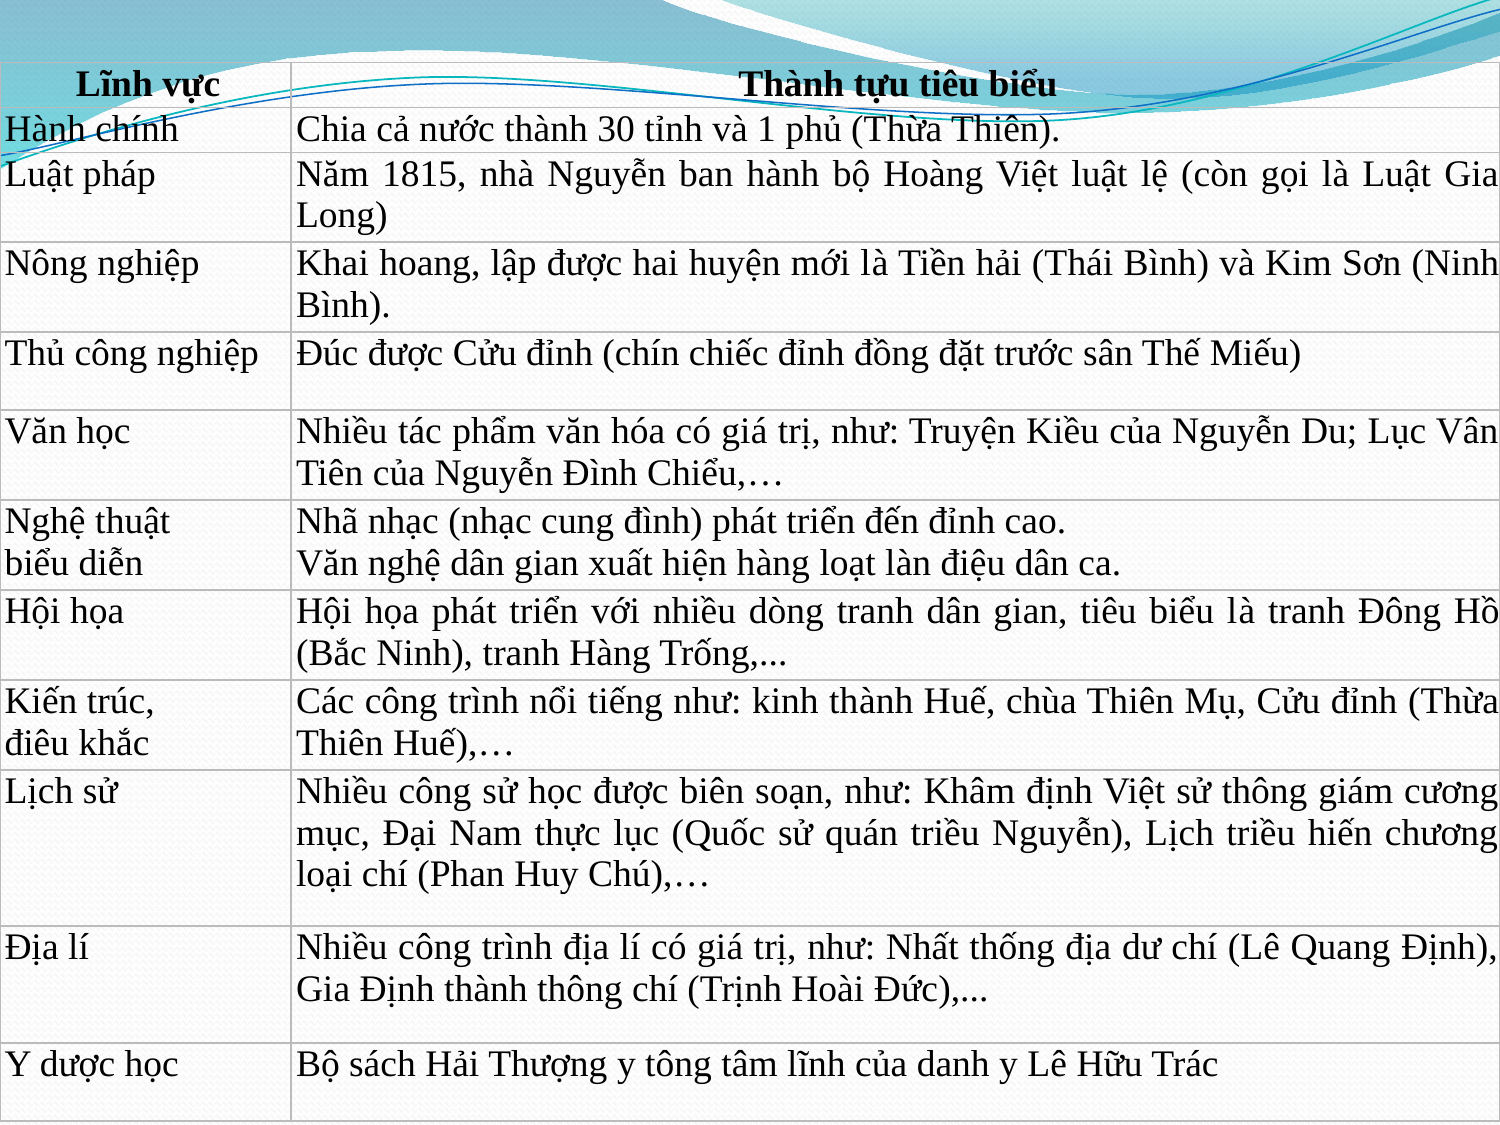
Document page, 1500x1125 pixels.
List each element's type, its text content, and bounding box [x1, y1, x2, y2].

table_cell Luật pháp [1, 153, 290, 241]
table_cell Nông nghiệp [1, 243, 290, 331]
table_cell Kiến trúc, điêu khắc [1, 681, 290, 769]
table_cell Hành chính [1, 108, 290, 152]
table_cell Địa lí [1, 927, 290, 1042]
table_cell Nhiều tác phẩm văn hóa có giá trị, như: Truyện Kiều của Nguyễn Du; Lục Vân Tiên của Nguyễn Đình Chiểu,… [292, 411, 1499, 499]
table_cell Lịch sử [1, 771, 290, 925]
table_cell Đúc được Cửu đỉnh (chín chiếc đỉnh đồng đặt trước sân Thế Miếu) [292, 333, 1499, 409]
table_cell Nhiều công trình địa lí có giá trị, như: Nhất thống địa dư chí (Lê Quang Định), Gia Định thành thông chí (Trịnh Hoài Đức),... [292, 927, 1499, 1042]
table_cell Hội họa [1, 591, 290, 679]
table_cell Nhã nhạc (nhạc cung đình) phát triển đến đỉnh cao. Văn nghệ dân gian xuất hiện hàng loạt làn điệu dân ca. [292, 501, 1499, 589]
table_cell Nghệ thuật biểu diễn [1, 501, 290, 589]
table_cell Hội họa phát triển với nhiều dòng tranh dân gian, tiêu biểu là tranh Đông Hồ (Bắc Ninh), tranh Hàng Trống,... [292, 591, 1499, 679]
table_cell Thủ công nghiệp [1, 333, 290, 409]
table_cell Bộ sách Hải Thượng y tông tâm lĩnh của danh y Lê Hữu Trác [292, 1044, 1499, 1120]
table_cell Năm 1815, nhà Nguyễn ban hành bộ Hoàng Việt luật lệ (còn gọi là Luật Gia Long) [292, 153, 1499, 241]
table_header Lĩnh vực [1, 63, 290, 107]
table_cell Khai hoang, lập được hai huyện mới là Tiền hải (Thái Bình) và Kim Sơn (Ninh Bình). [292, 243, 1499, 331]
table_cell Các công trình nổi tiếng như: kinh thành Huế, chùa Thiên Mụ, Cửu đỉnh (Thừa Thiên Huế),… [292, 681, 1499, 769]
table_cell Chia cả nước thành 30 tỉnh và 1 phủ (Thừa Thiên). [292, 108, 1499, 152]
table_cell Văn học [1, 411, 290, 499]
table_header Thành tựu tiêu biểu [292, 63, 1499, 107]
table_cell Nhiều công sử học được biên soạn, như: Khâm định Việt sử thông giám cương mục, Đại Nam thực lục (Quốc sử quán triều Nguyễn), Lịch triều hiến chương loại chí (Phan Huy Chú),… [292, 771, 1499, 925]
table_cell Y dược học [1, 1044, 290, 1120]
